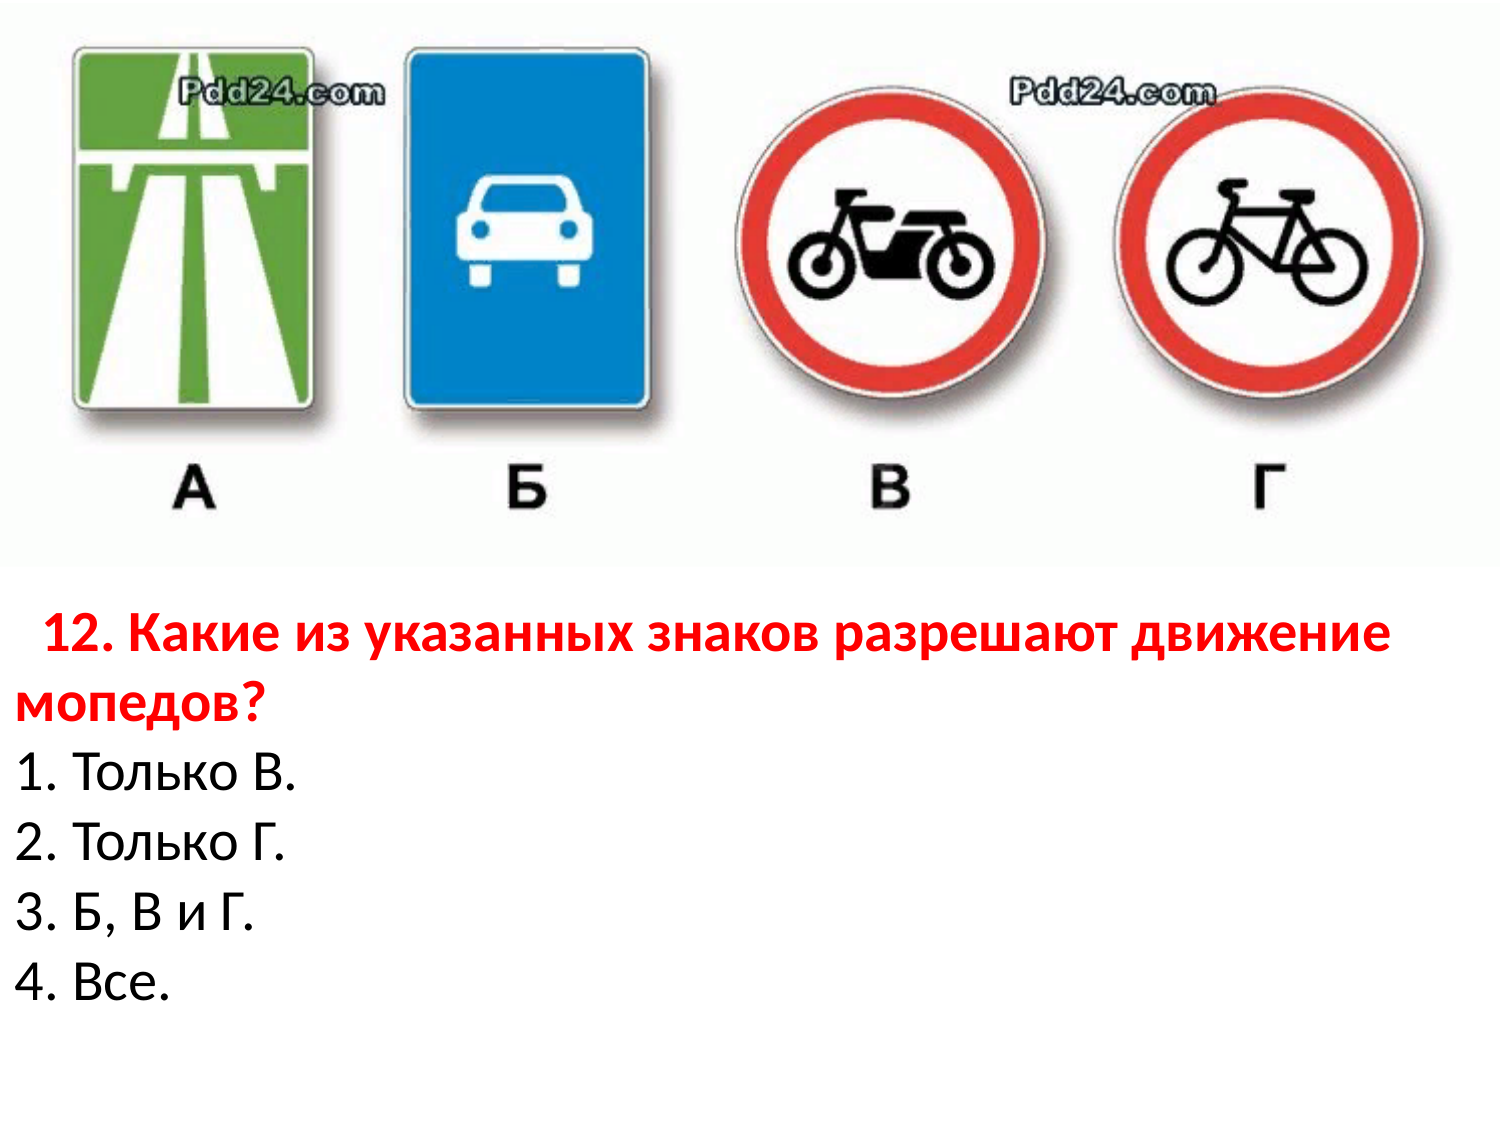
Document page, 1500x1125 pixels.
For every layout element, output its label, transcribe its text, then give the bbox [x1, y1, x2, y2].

picture [0, 3, 1500, 587]
text_box 12. Какие из указанных знаков разрешают движение мопедов? 1. Только В. 2. Только Г. 3. Б, В и Г. 4. Все. [0, 595, 1483, 1020]
